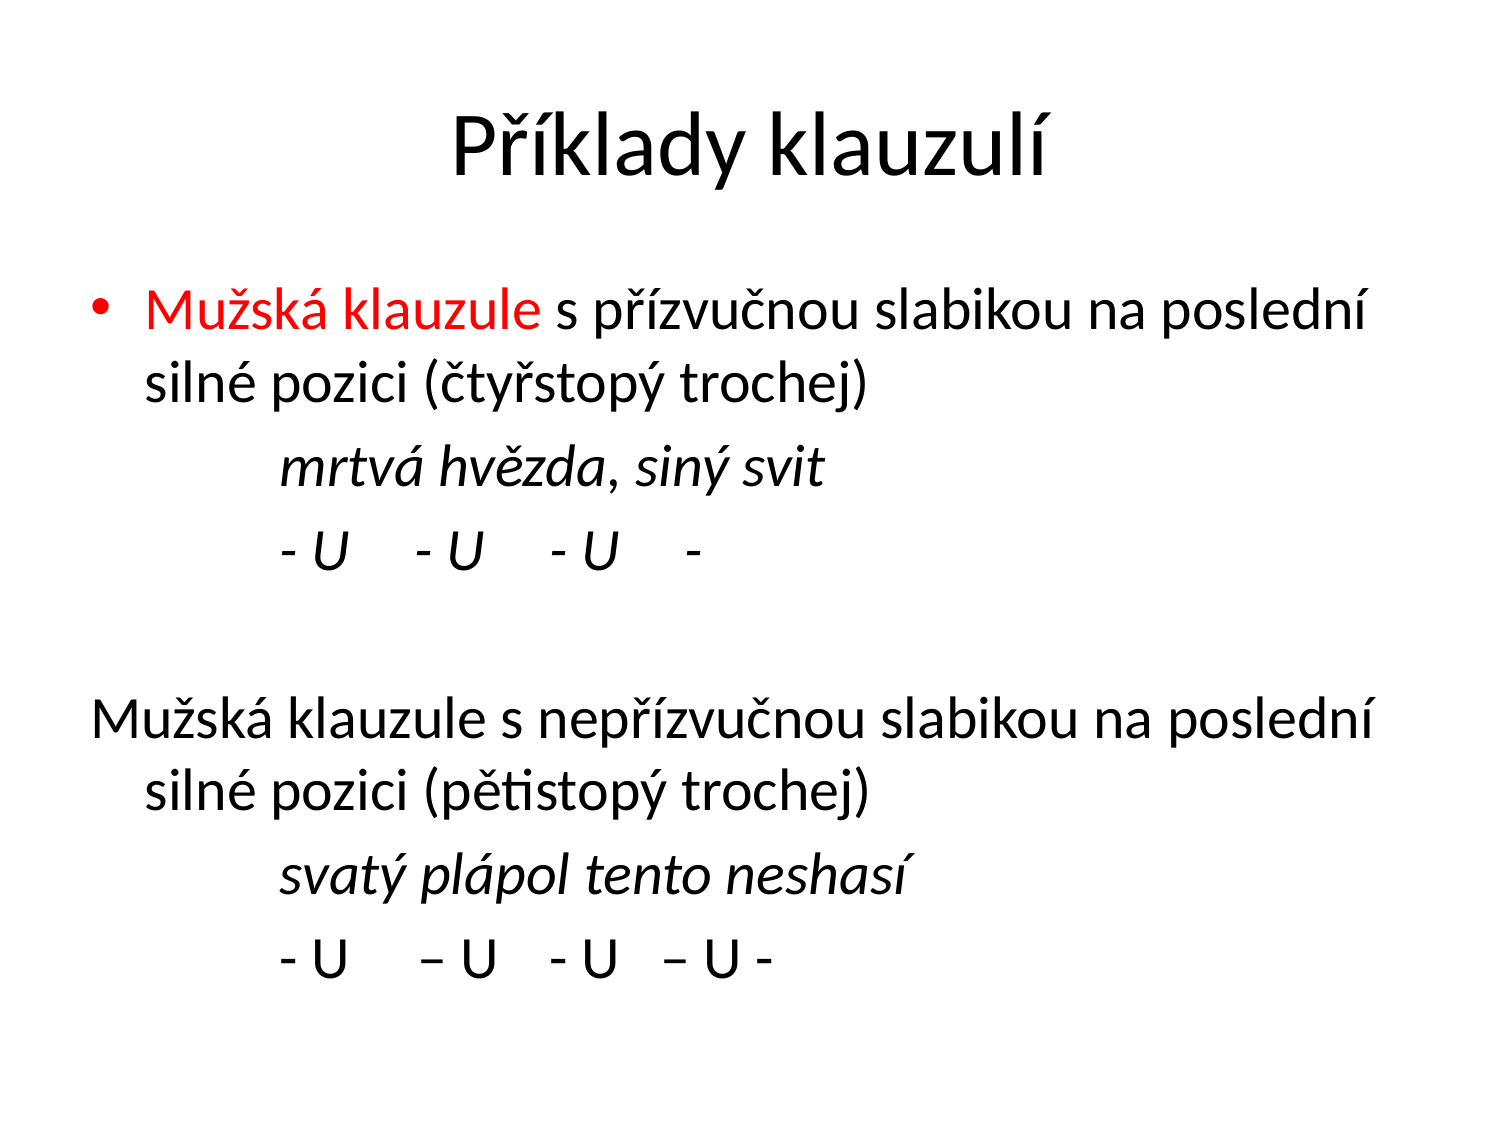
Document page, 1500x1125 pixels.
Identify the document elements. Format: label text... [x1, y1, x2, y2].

list Mužská klauzule s přízvučnou slabikou na poslední silné pozici (čtyřstopý trochej) mrtvá hvězda, siný svit - U - U - U - Mužská klauzule s nepřízvučnou slabikou na poslední silné pozici (pětistopý trochej) svatý plápol tento neshasí - U – U - U – U - [75, 262, 1425, 1005]
title Příklady klauzulí [75, 45, 1425, 233]
